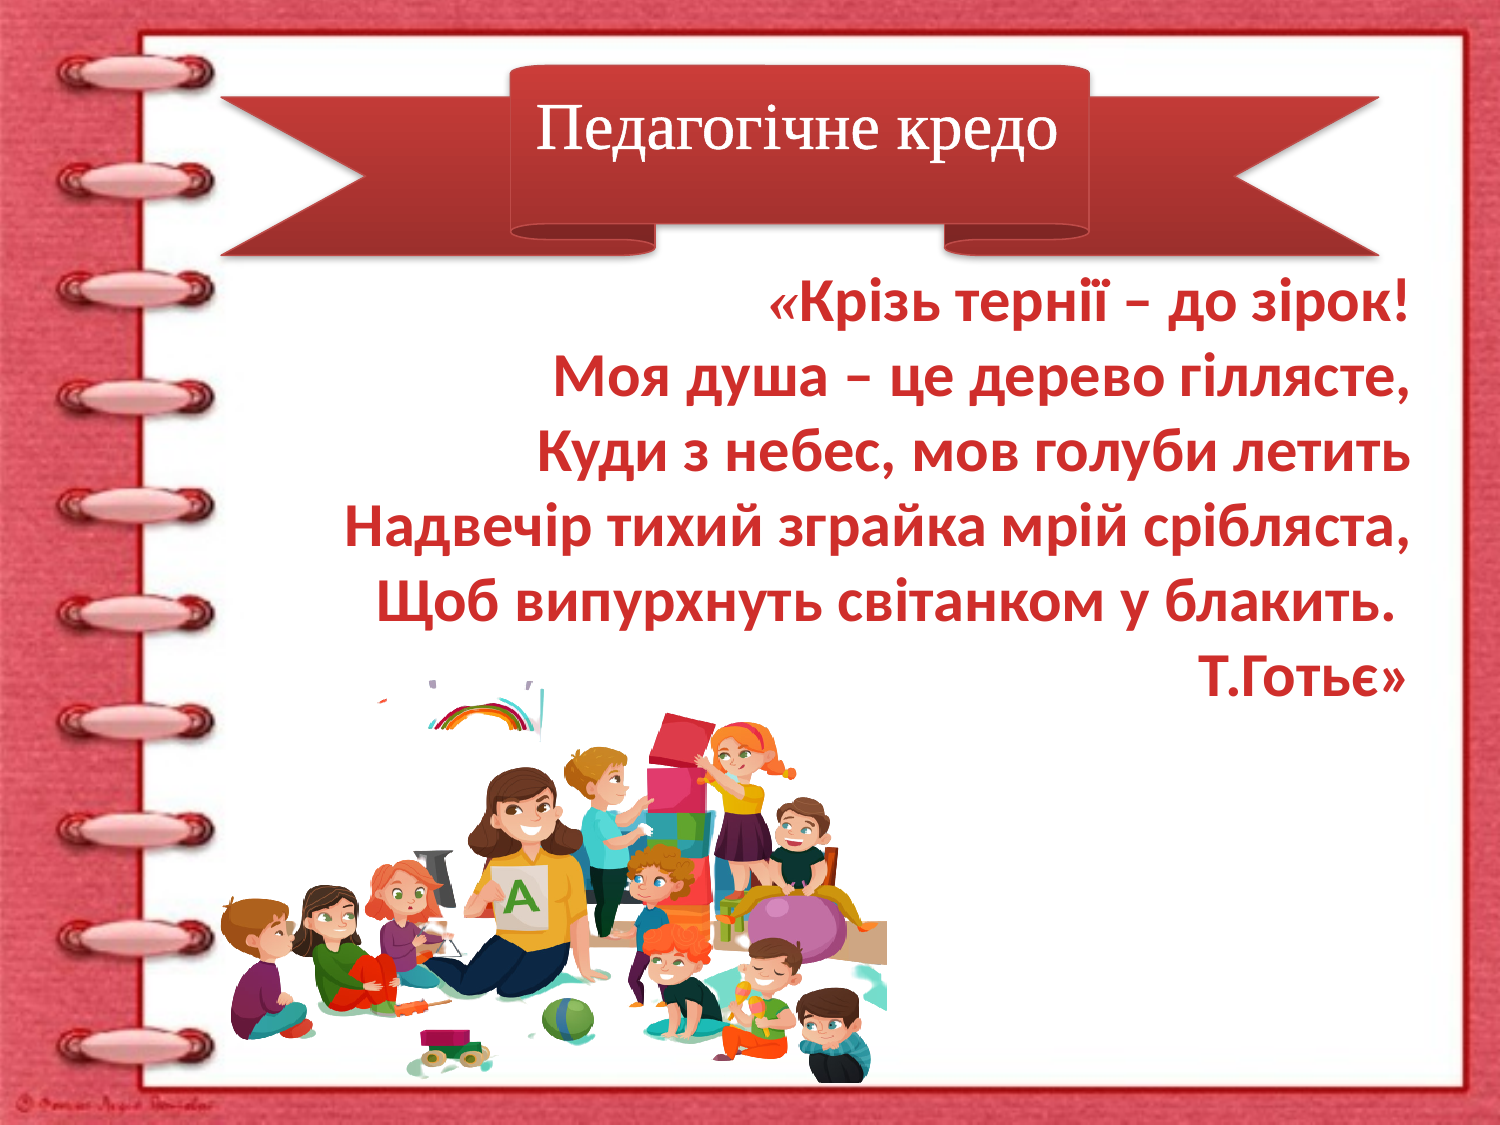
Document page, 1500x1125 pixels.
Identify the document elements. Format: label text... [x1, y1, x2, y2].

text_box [220, 65, 1379, 256]
picture [0, 0, 1500, 1125]
list «Крізь тернії – до зірок! Моя душа – це дерево гіллясте, Куди з небес, мов голуби летить Надвечір тихий зграйка мрій срібляста, Щоб випурхнуть світанком у блакить. Т.Готьє» [167, 251, 1428, 819]
